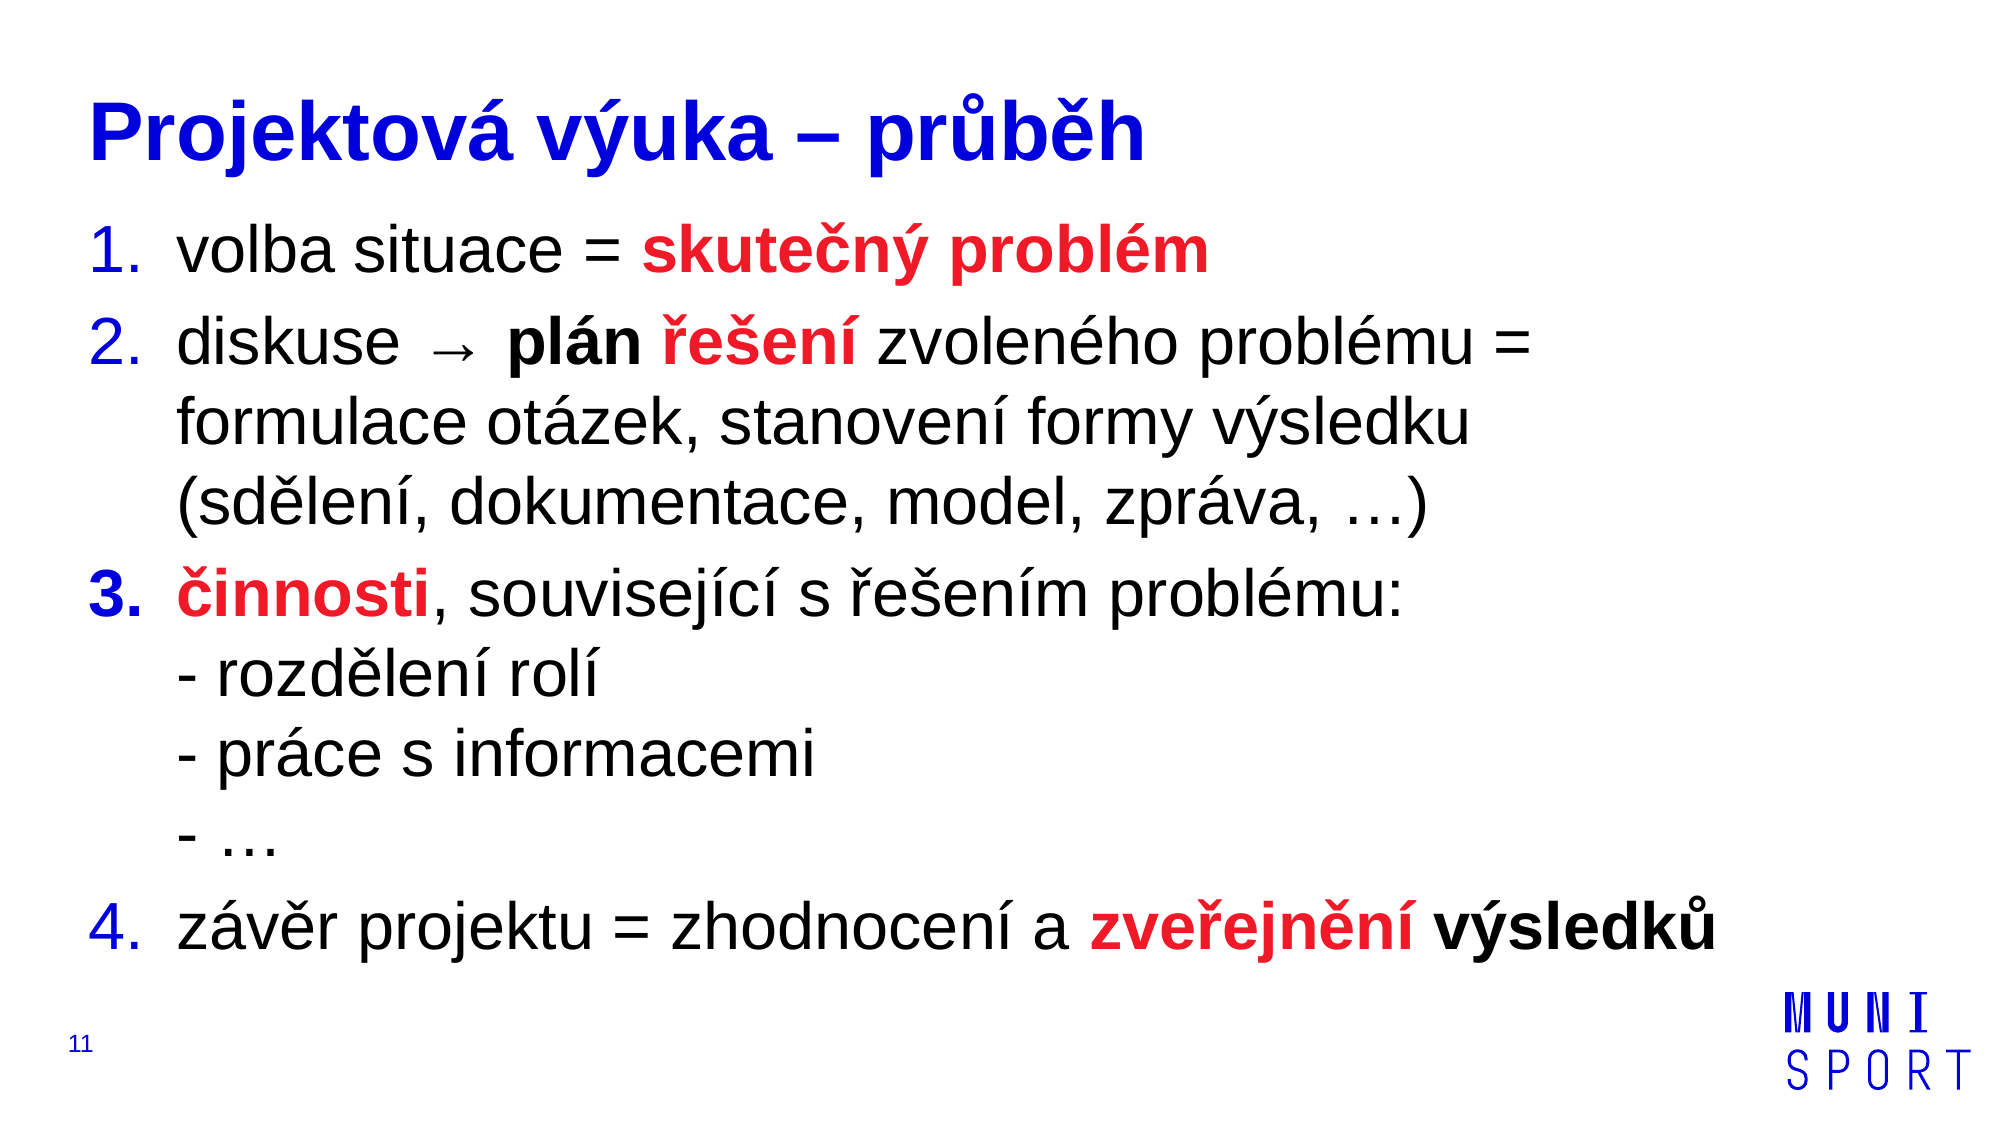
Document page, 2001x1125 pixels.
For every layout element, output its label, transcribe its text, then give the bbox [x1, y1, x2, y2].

title Projektová výuka – průběh [88, 94, 1853, 169]
slide_number 11 [67, 1021, 110, 1063]
list volba situace = skutečný problém diskuse → plán řešení zvoleného problému = formulace otázek, stanovení formy výsledku (sdělení, dokumentace, model, zpráva, …) činnosti, související s řešením problému: - rozdělení rolí - práce s informacemi - … závěr projektu = zhodnocení a zveřejnění výsledků [88, 205, 1883, 1022]
